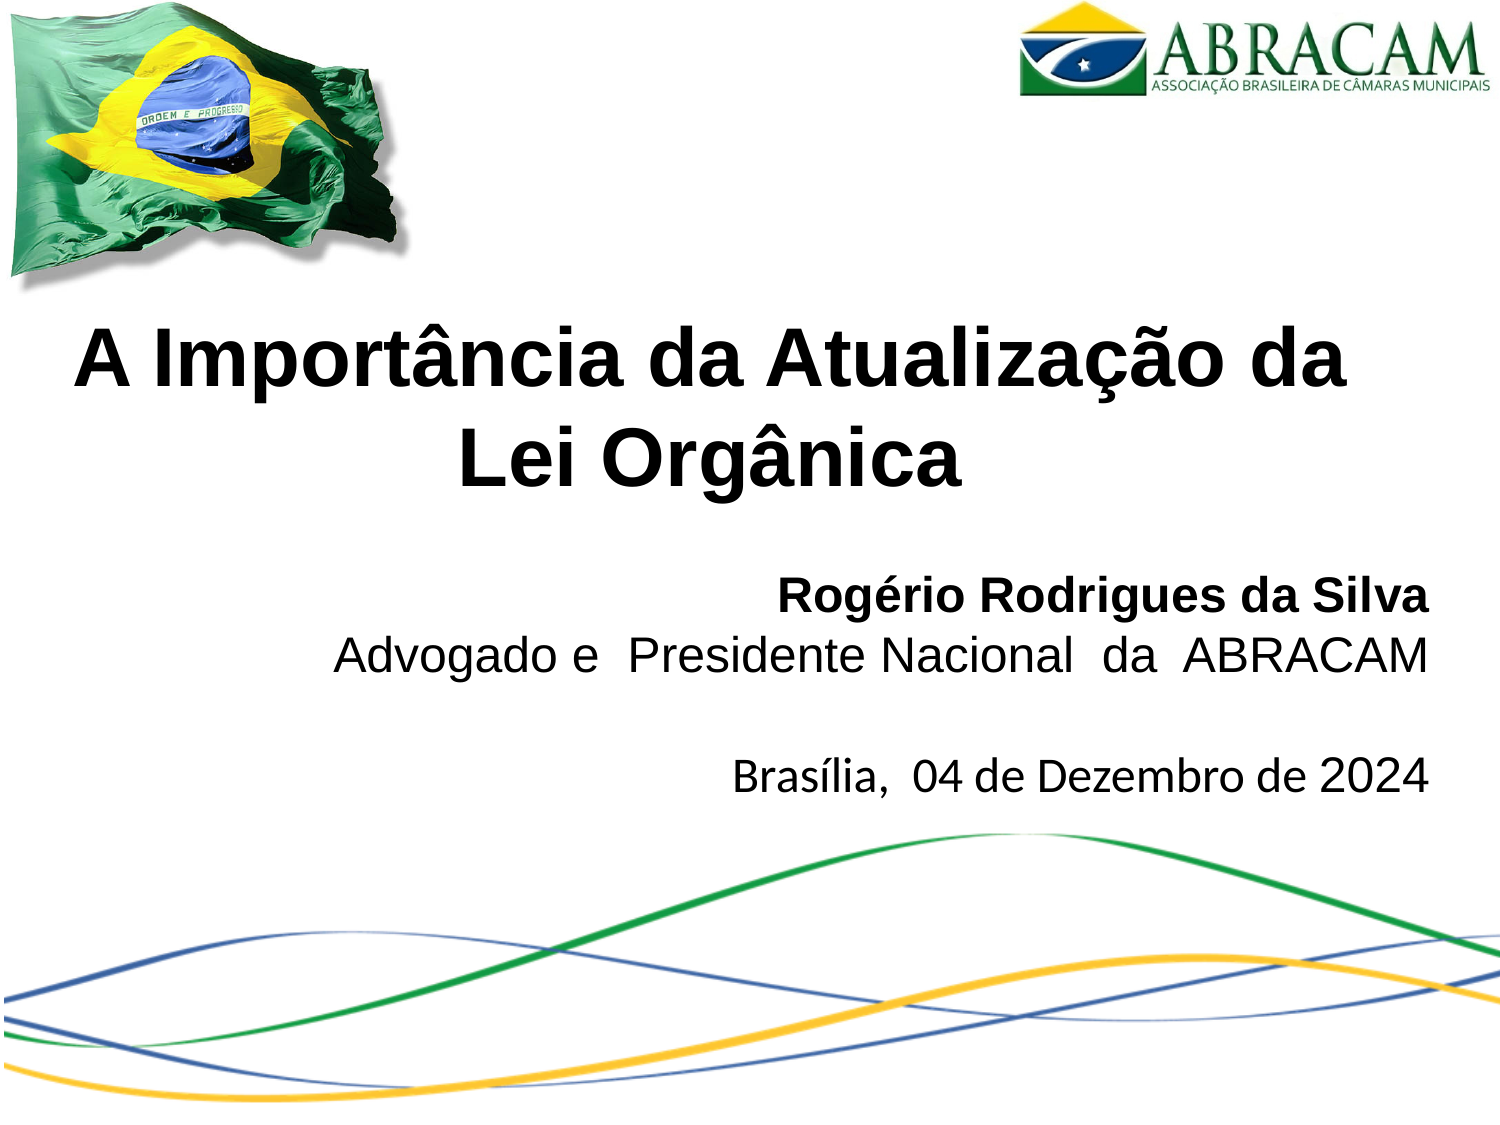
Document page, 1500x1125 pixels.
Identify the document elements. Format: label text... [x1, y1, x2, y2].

picture [1007, 0, 1500, 102]
picture [0, 0, 413, 296]
text_box A Importância da Atualização da Lei Orgânica Rogério Rodrigues da Silva Advogado e Presidente Nacional da ABRACAM Brasília, 04 de Dezembro de 2024 [0, 295, 1445, 816]
picture [3, 822, 1500, 1111]
